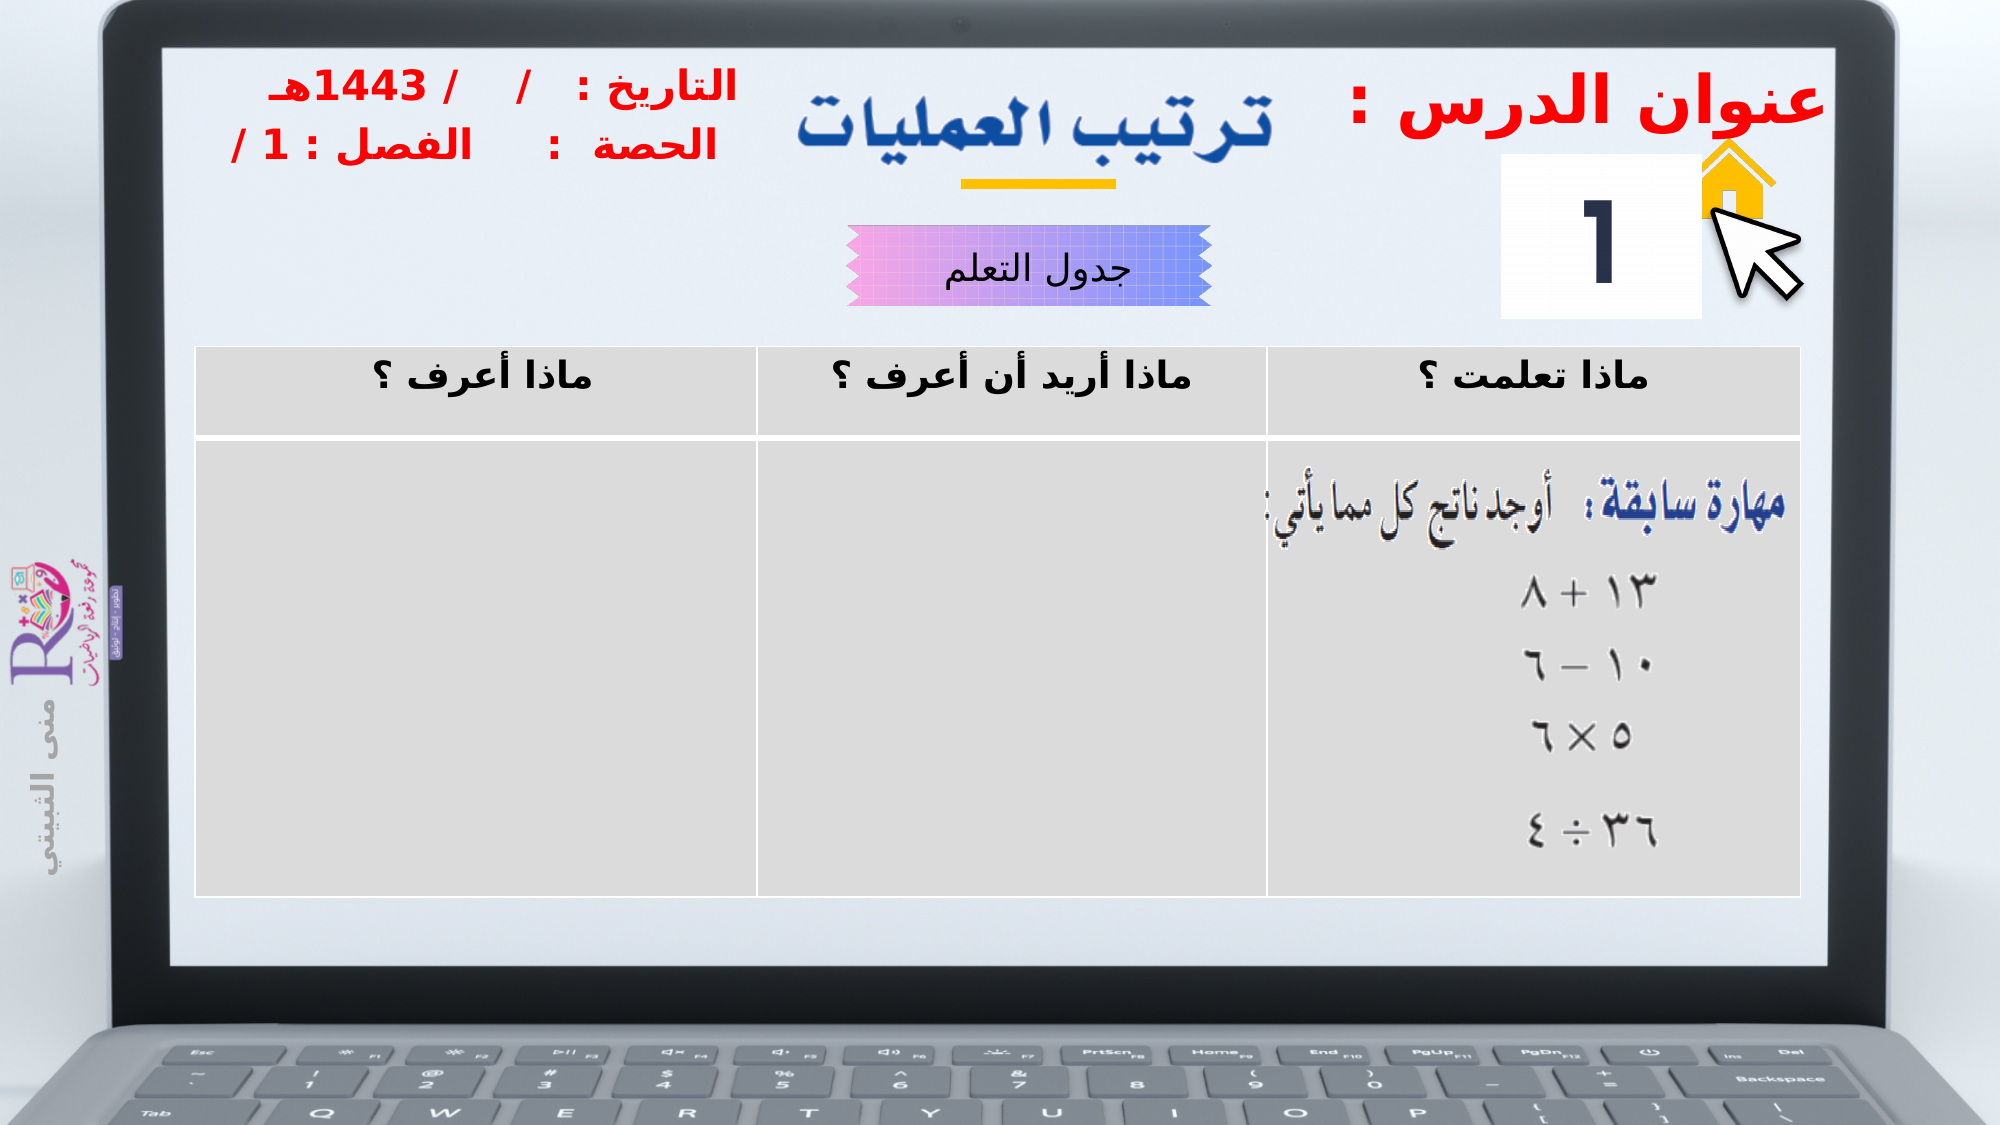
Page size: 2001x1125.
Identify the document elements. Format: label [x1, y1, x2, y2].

picture [0, 0, 2000, 1125]
text_box [788, 211, 1279, 315]
